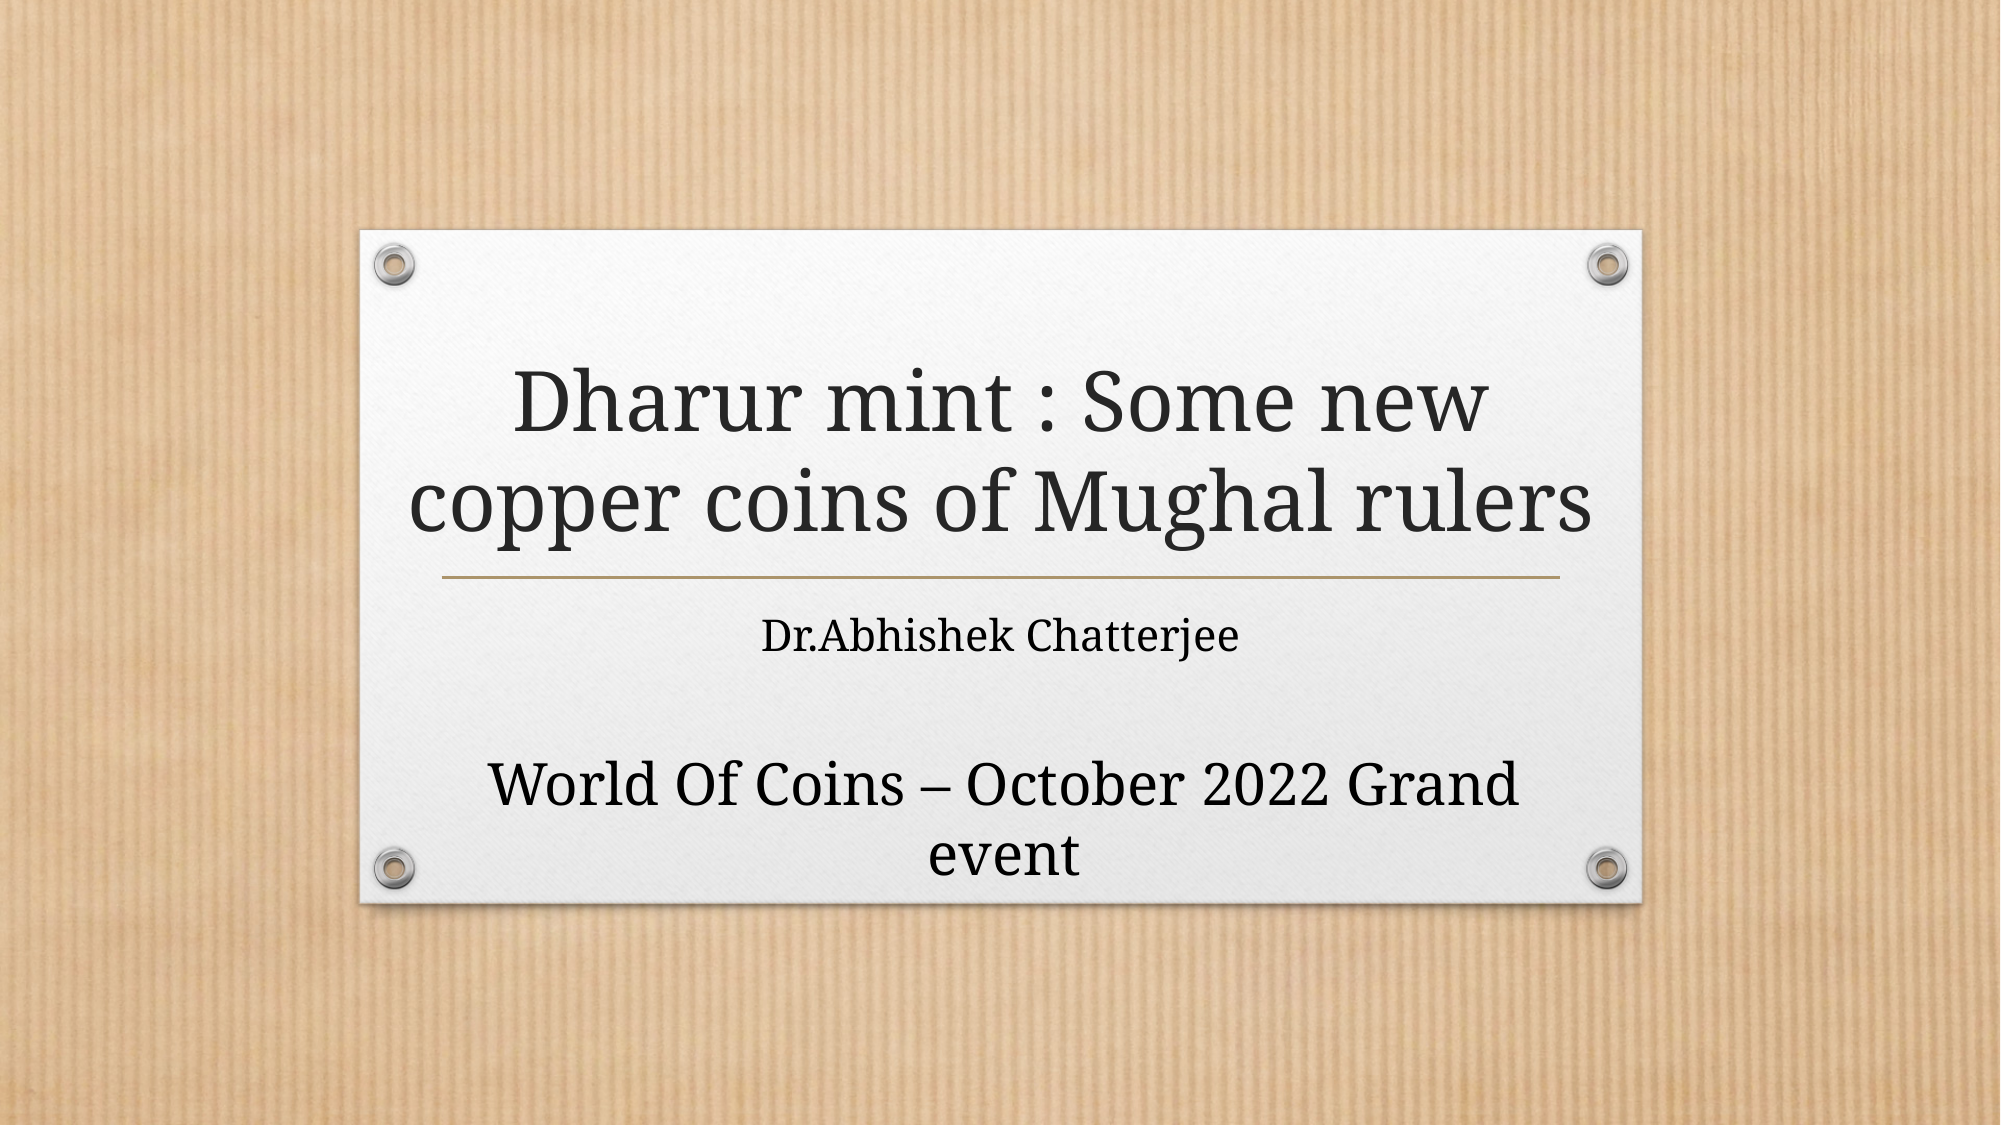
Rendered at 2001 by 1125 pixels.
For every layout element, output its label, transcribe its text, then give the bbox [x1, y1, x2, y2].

text_box World Of Coins – October 2022 Grand event [422, 739, 1586, 895]
subtitle Dr.Abhishek Chatterjee [441, 600, 1560, 673]
title Dharur mint : Some new copper coins of Mughal rulers [350, 306, 1653, 556]
picture [0, 0, 2001, 1125]
